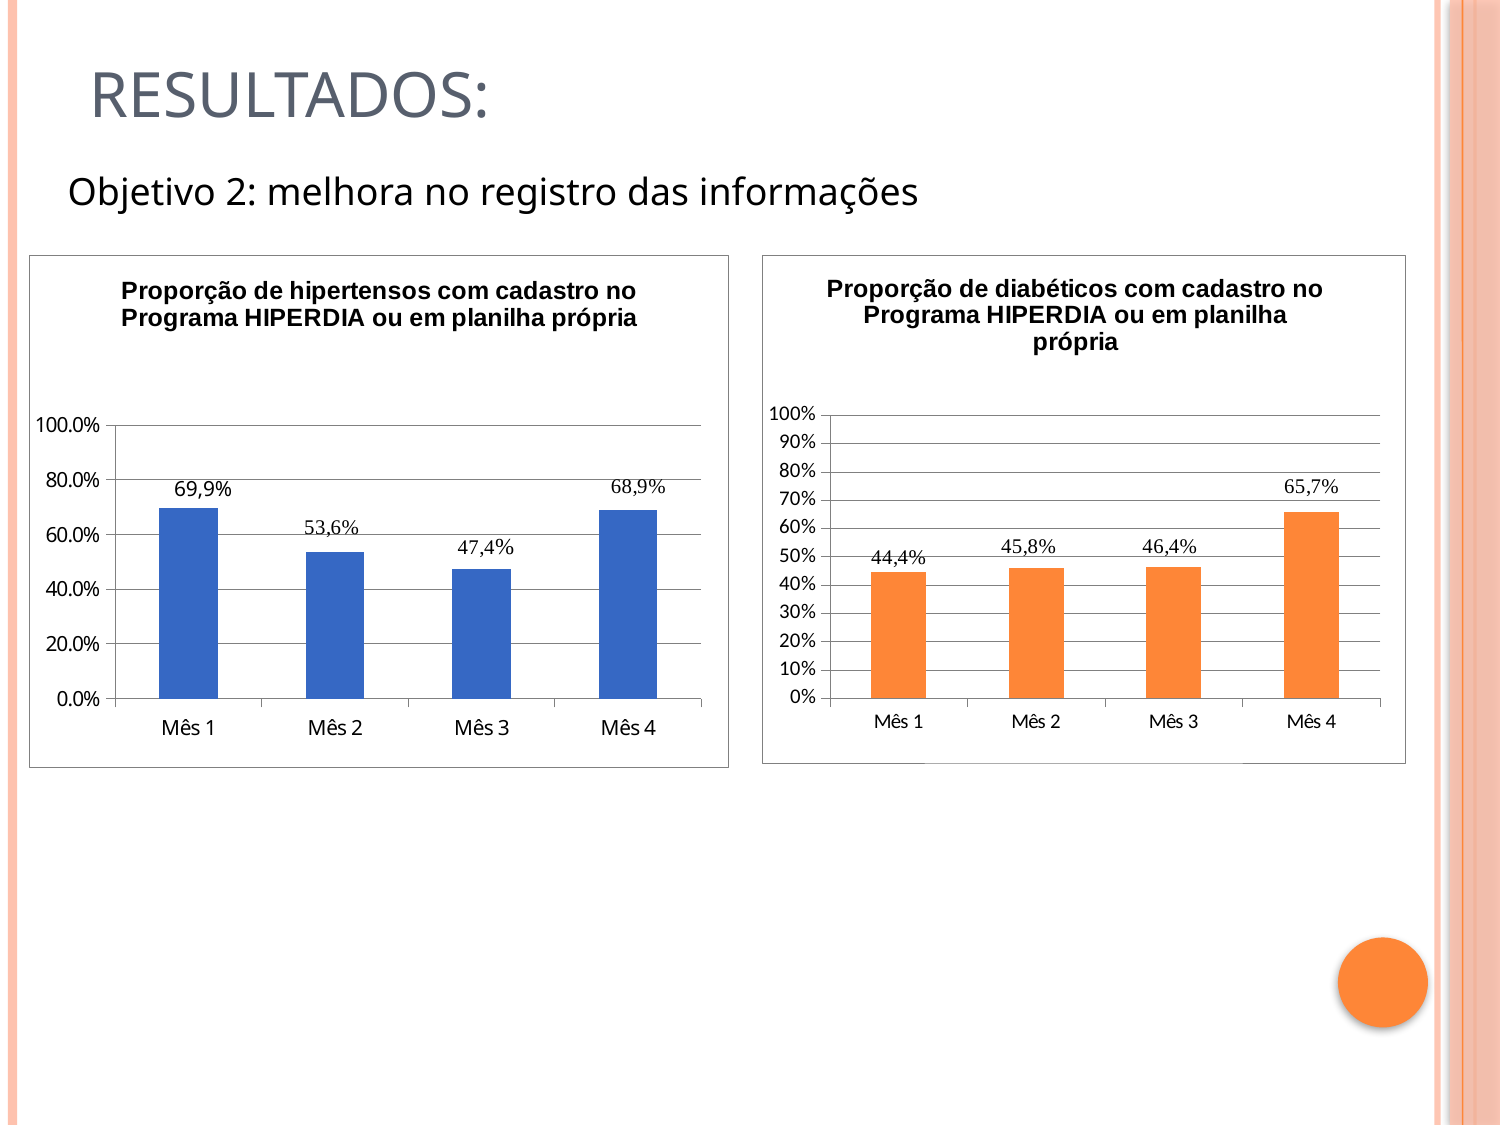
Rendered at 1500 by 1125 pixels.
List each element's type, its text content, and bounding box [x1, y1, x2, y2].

title RESULTADOS: [75, 45, 1300, 138]
chart [761, 254, 1407, 764]
chart [28, 254, 729, 769]
text_box Objetivo 2: melhora no registro das informações [53, 160, 1294, 221]
